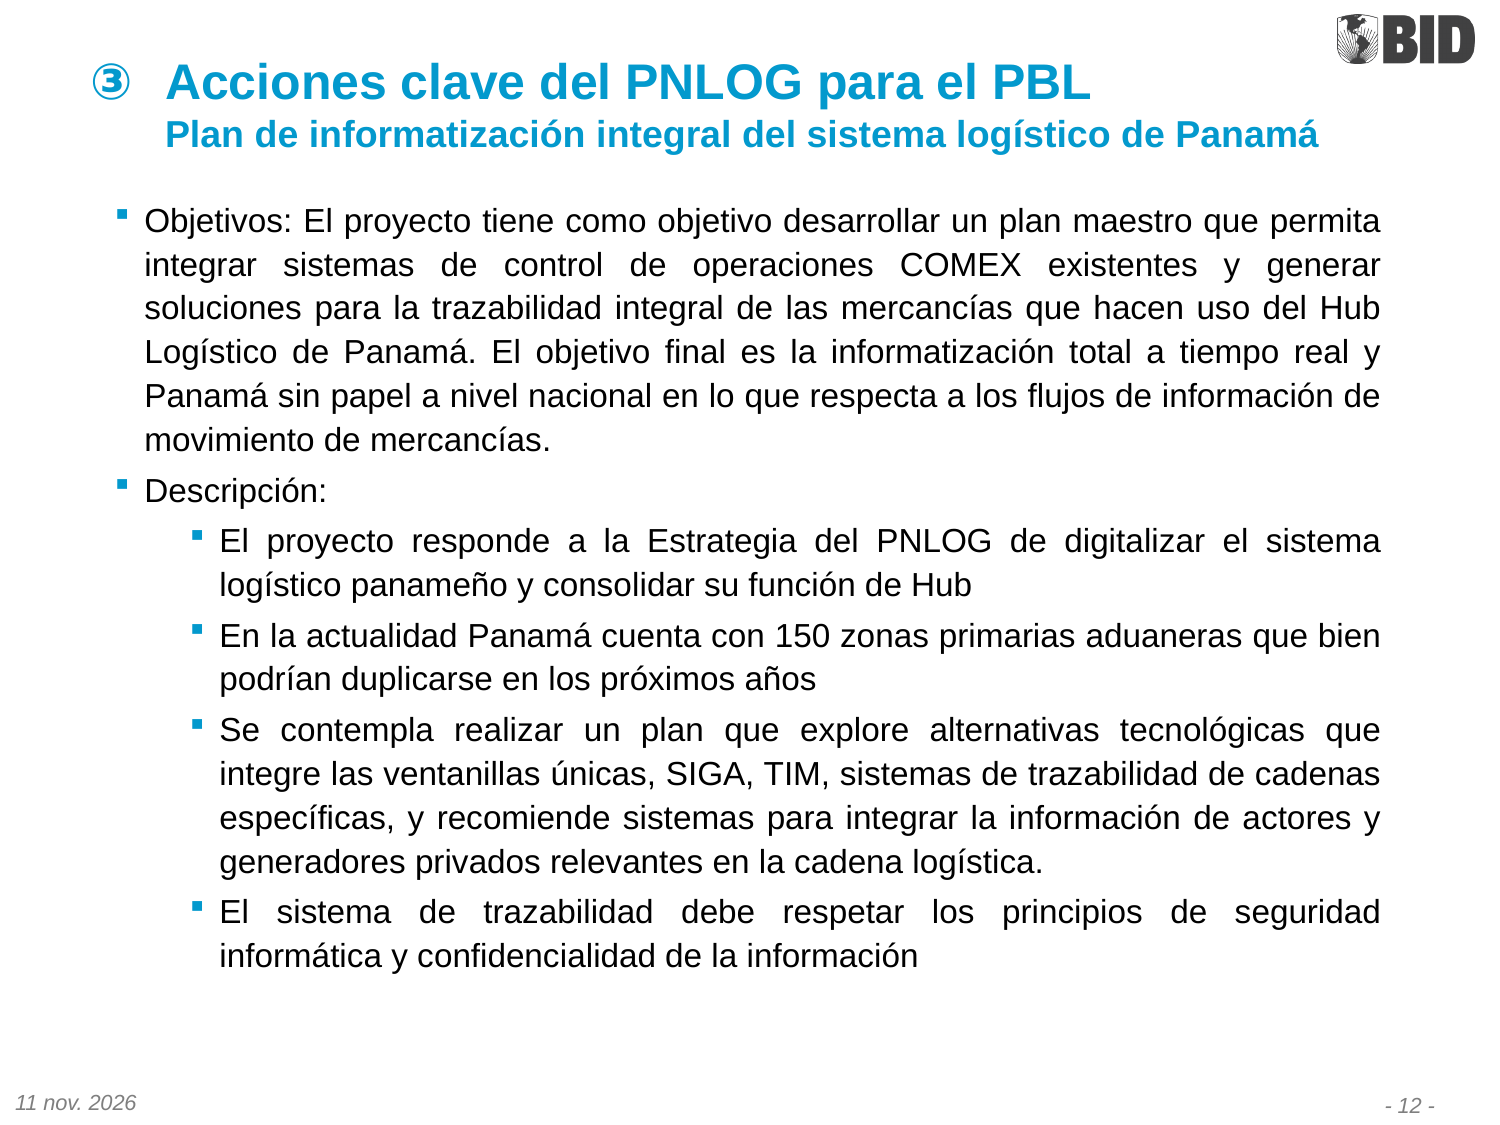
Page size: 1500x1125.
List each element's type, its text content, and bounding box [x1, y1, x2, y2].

slide_number - 12 - [1312, 1084, 1451, 1125]
slide_number 02-15 [0, 1080, 163, 1125]
title Acciones clave del PNLOG para el PBL Plan de informatización integral del sistema logístico de Panamá [75, 0, 1413, 205]
text_box Objetivos: El proyecto tiene como objetivo desarrollar un plan maestro que permita integrar sistemas de control de operaciones COMEX existentes y generar soluciones para la trazabilidad integral de las mercancías que hacen uso del Hub Logístico de Panamá. El objetivo final es la informatización total a tiempo real y Panamá sin papel a nivel nacional en lo que respecta a los flujos de información de movimiento de mercancías. Descripción: El proyecto responde a la Estrategia del PNLOG de digitalizar el sistema logístico panameño y consolidar su función de Hub En la actualidad Panamá cuenta con 150 zonas primarias aduaneras que bien podrían duplicarse en los próximos años Se contempla realizar un plan que explore alternativas tecnológicas que integre las ventanillas únicas, SIGA, TIM, sistemas de trazabilidad de cadenas específicas, y recomiende sistemas para integrar la información de actores y generadores privados relevantes en la cadena logística. El sistema de trazabilidad debe respetar los principios de seguridad informática y confidencialidad de la información [99, 187, 1398, 982]
picture [1413, 14, 1475, 64]
